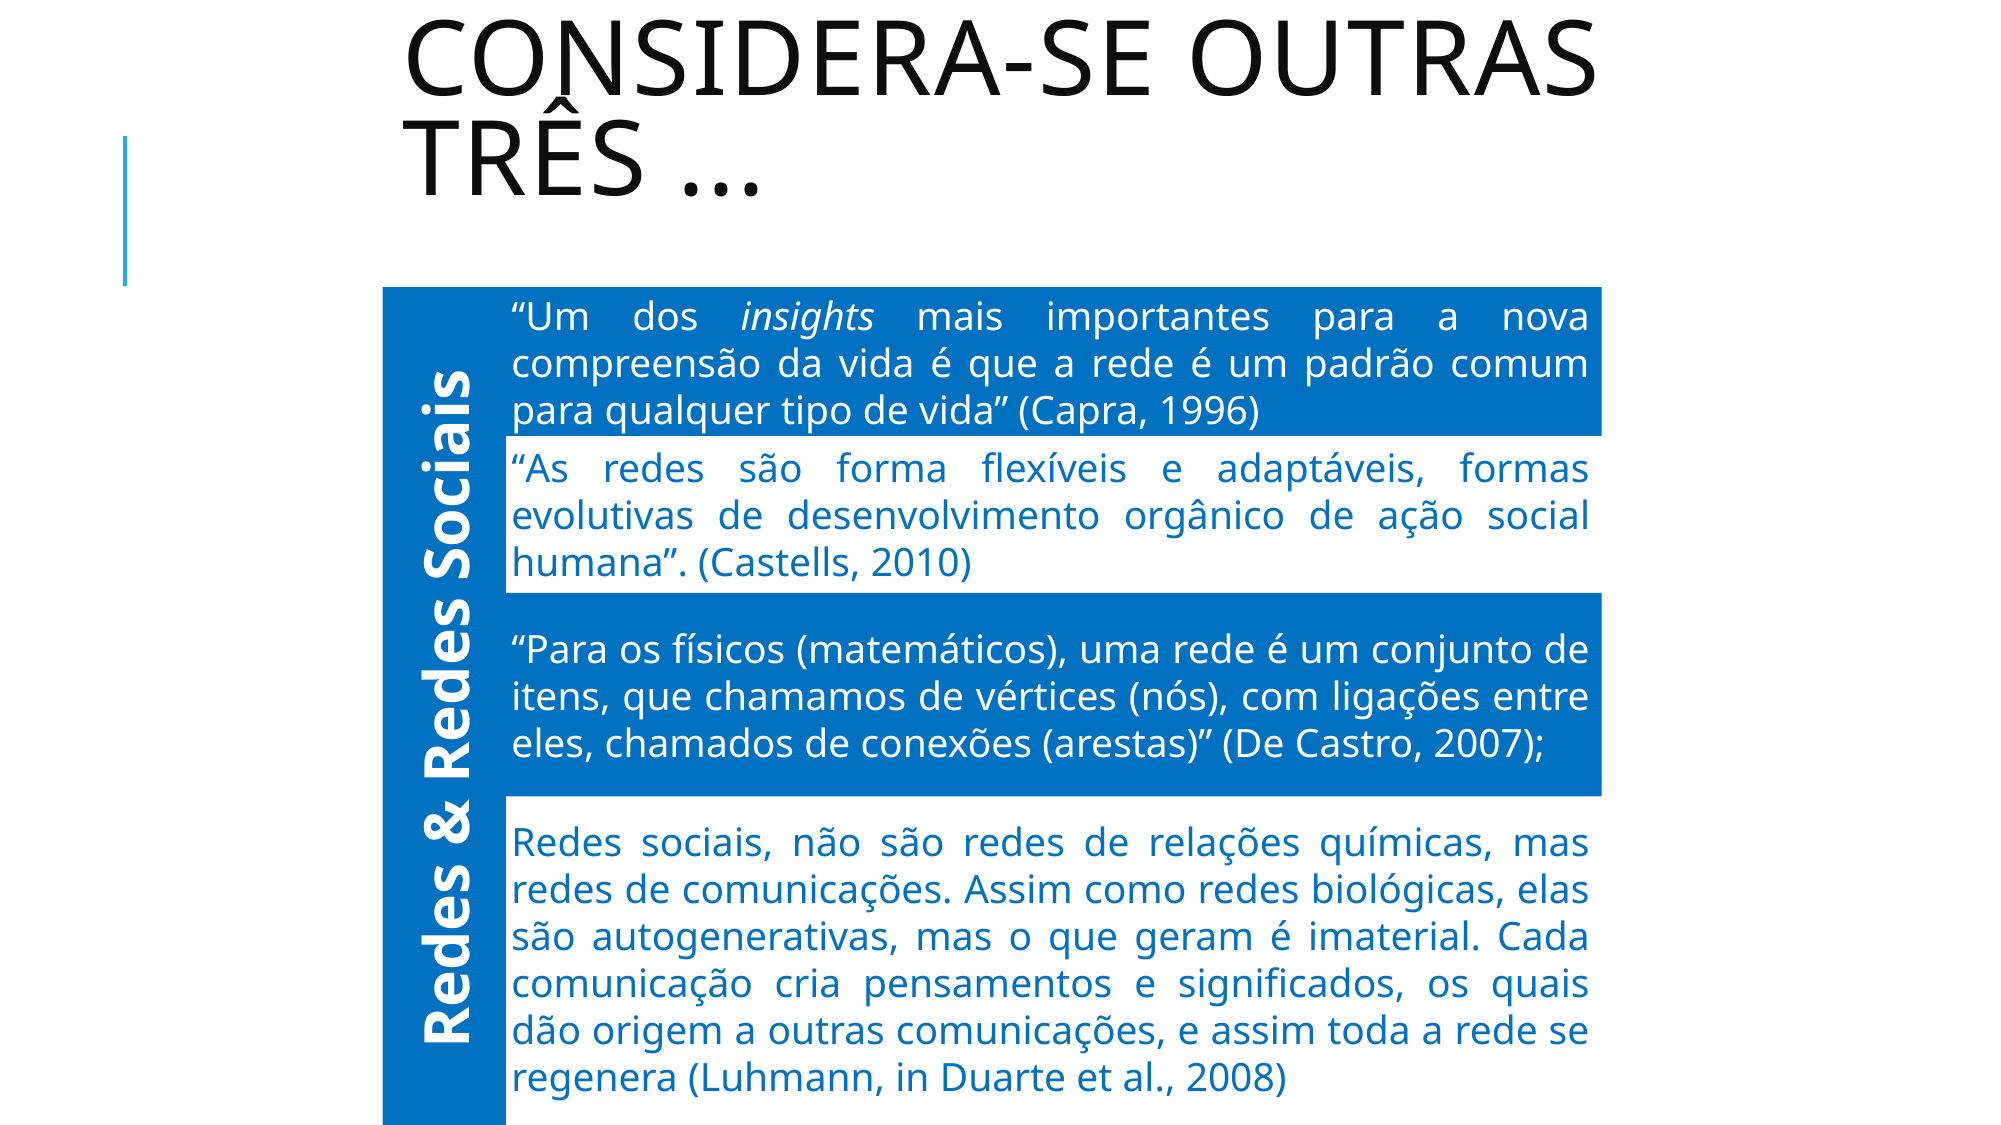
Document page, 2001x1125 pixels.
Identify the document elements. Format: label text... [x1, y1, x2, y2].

text_box “As redes são forma flexíveis e adaptáveis, formas evolutivas de desenvolvimento orgânico de ação social humana”. (Castells, 2010) [506, 436, 1602, 592]
text_box “Para os físicos (matemáticos), uma rede é um conjunto de itens, que chamamos de vértices (nós), com ligações entre eles, chamados de conexões (arestas)” (De Castro, 2007); [506, 592, 1602, 797]
title Considera-se outras três ... [387, 34, 1675, 198]
text_box “Um dos insights mais importantes para a nova compreensão da vida é que a rede é um padrão comum para qualquer tipo de vida” (Capra, 1996) [506, 287, 1602, 436]
text_box Redes & Redes Sociais [382, 287, 506, 1125]
text_box Redes sociais, não são redes de relações químicas, mas redes de comunicações. Assim como redes biológicas, elas são autogenerativas, mas o que geram é imaterial. Cada comunicação cria pensamentos e significados, os quais dão origem a outras comunicações, e assim toda a rede se regenera (Luhmann, in Duarte et al., 2008) [506, 797, 1602, 1125]
